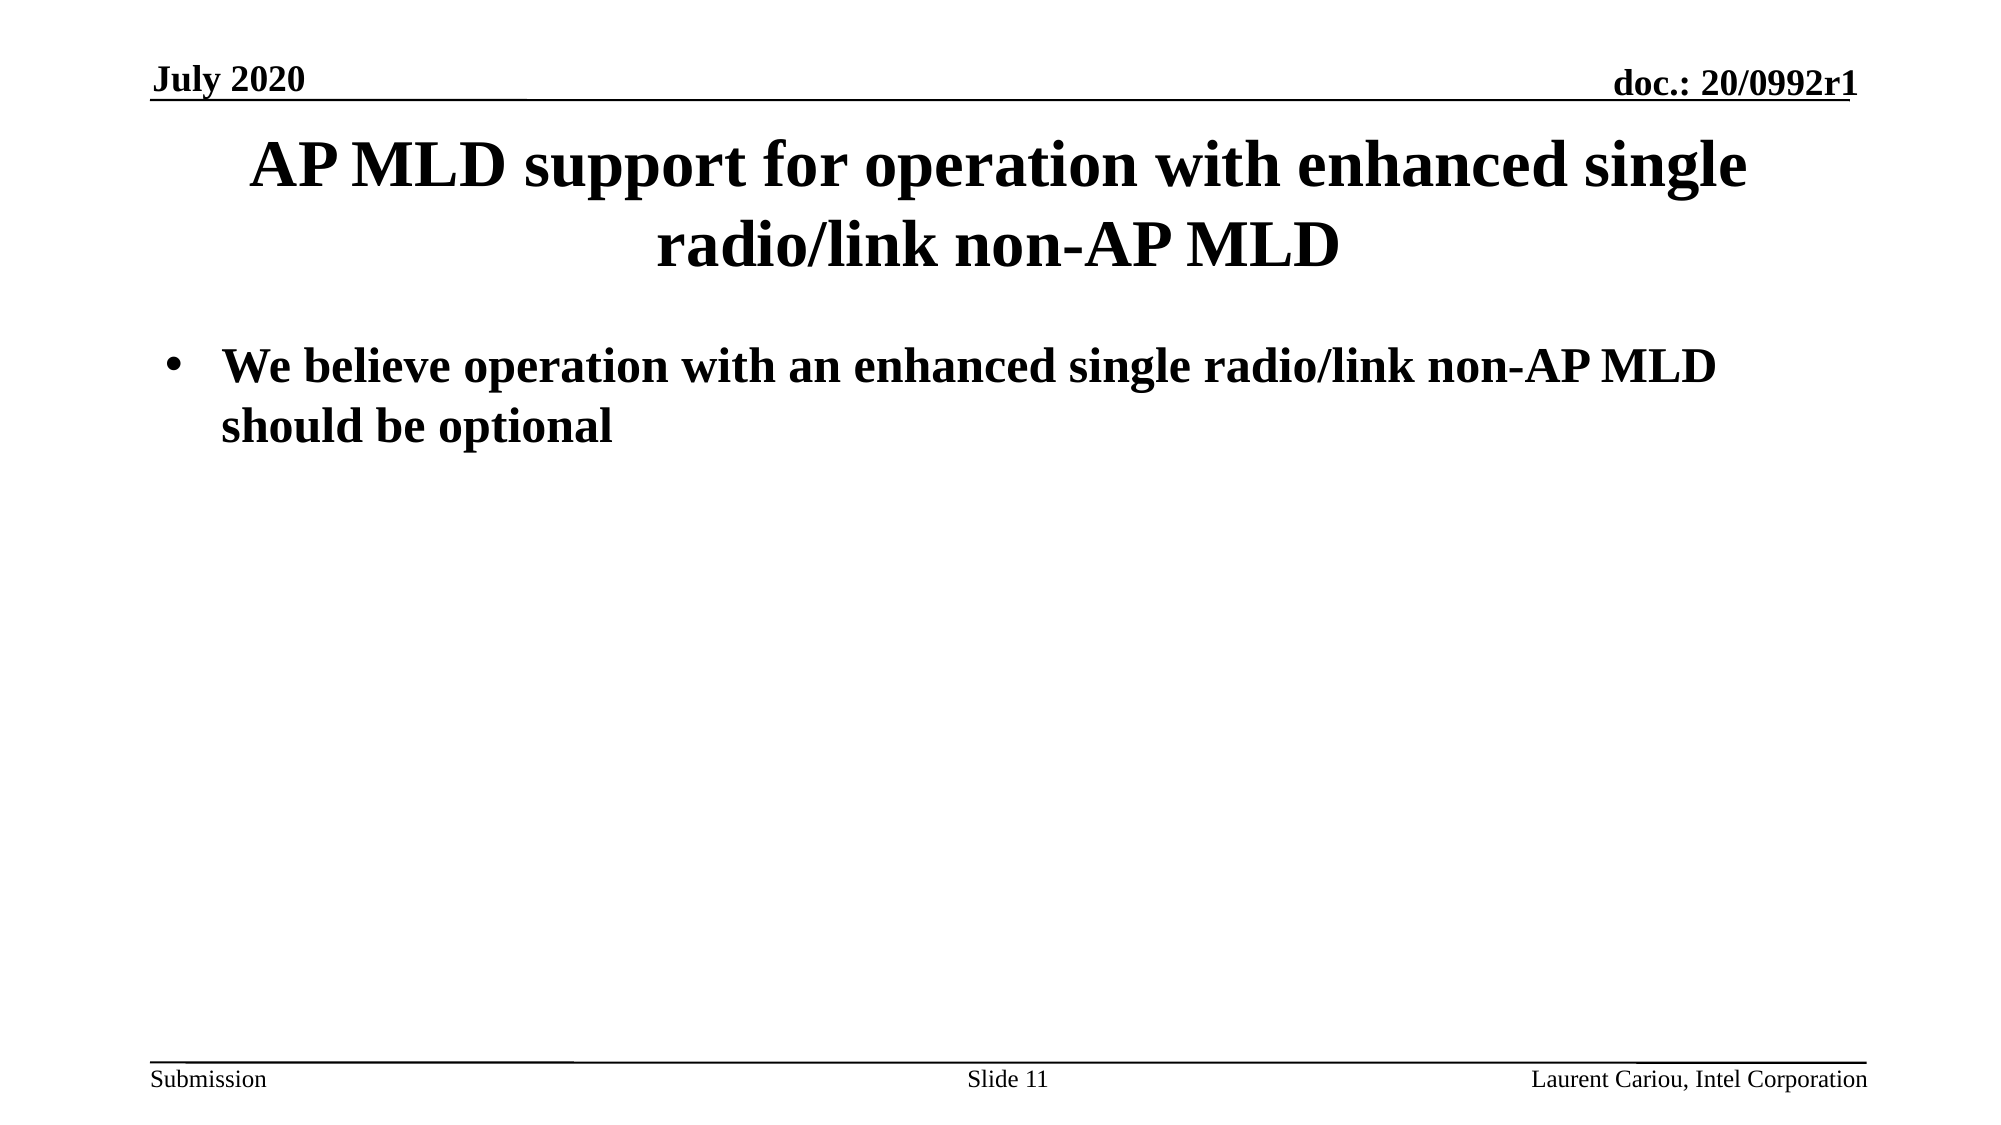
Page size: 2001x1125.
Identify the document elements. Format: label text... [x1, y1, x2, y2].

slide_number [152, 54, 563, 100]
footer Laurent Cariou, Intel Corporation [1171, 1061, 1869, 1093]
list We believe operation with an enhanced single radio/link non-AP MLD should be optional [149, 325, 1850, 1001]
title AP MLD support for operation with enhanced single radio/link non-AP MLD [149, 112, 1850, 288]
slide_number Slide 11 [950, 1061, 1067, 1123]
